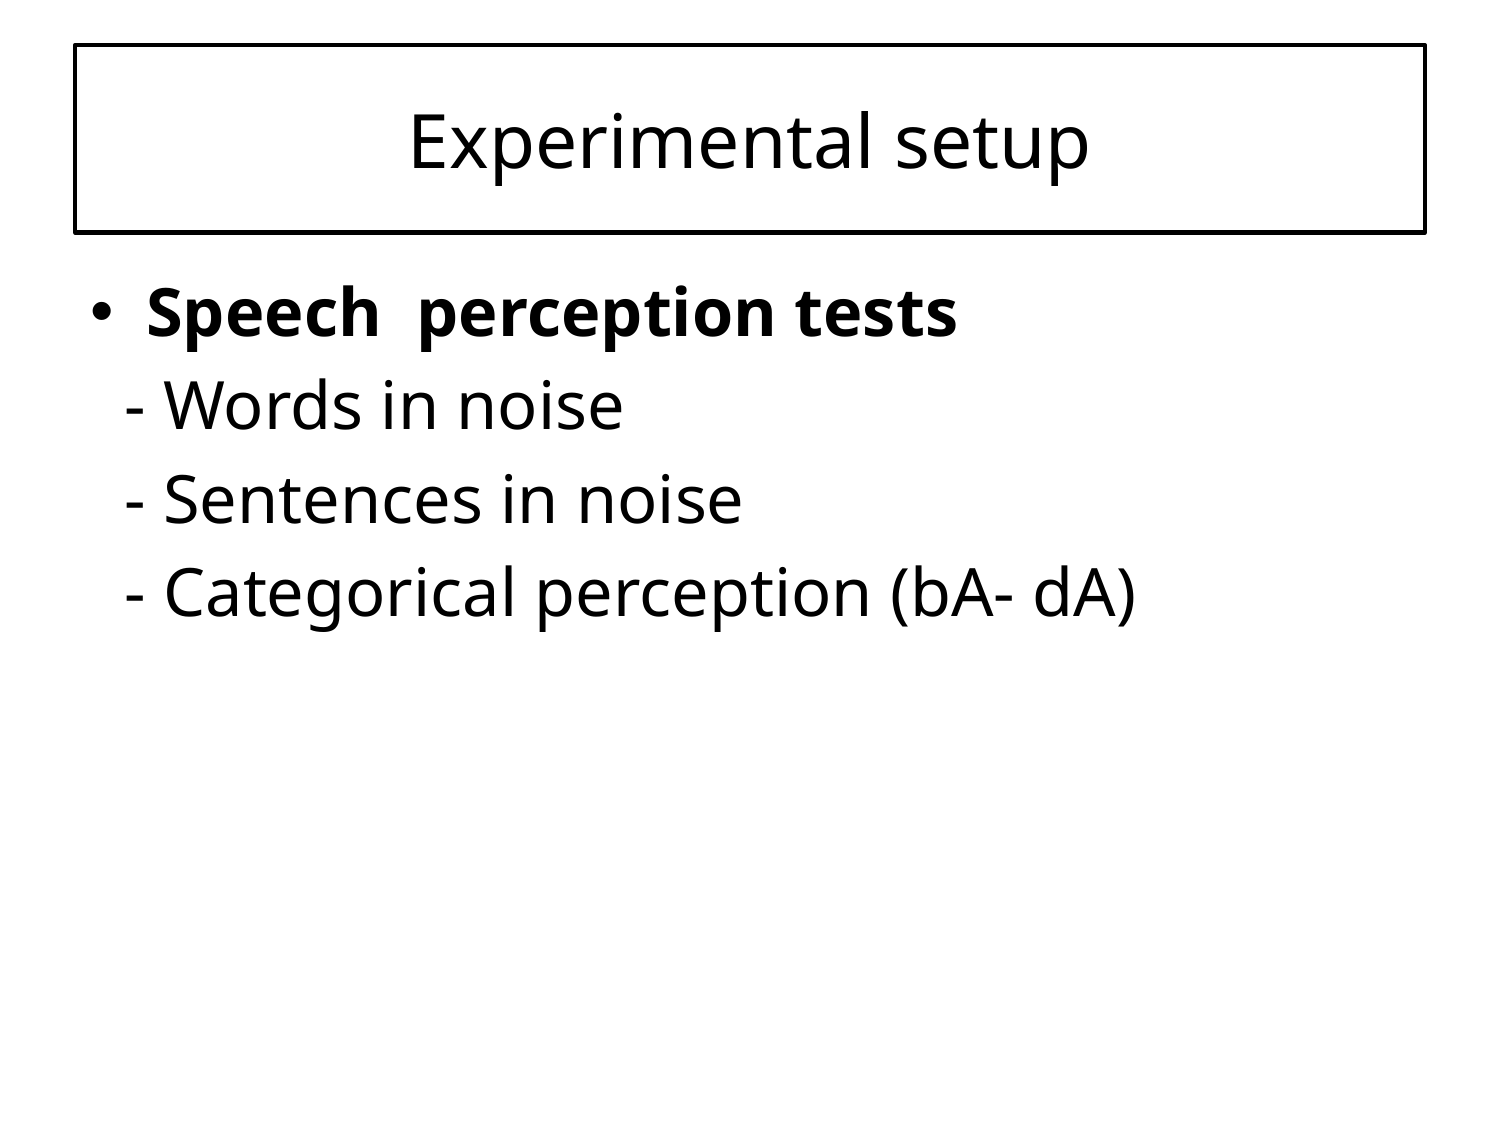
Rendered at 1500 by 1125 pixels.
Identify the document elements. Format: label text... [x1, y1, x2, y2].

title Experimental setup [73, 43, 1427, 235]
list Speech perception tests - Words in noise - Sentences in noise - Categorical perception (bA- dA) [75, 262, 1425, 1005]
